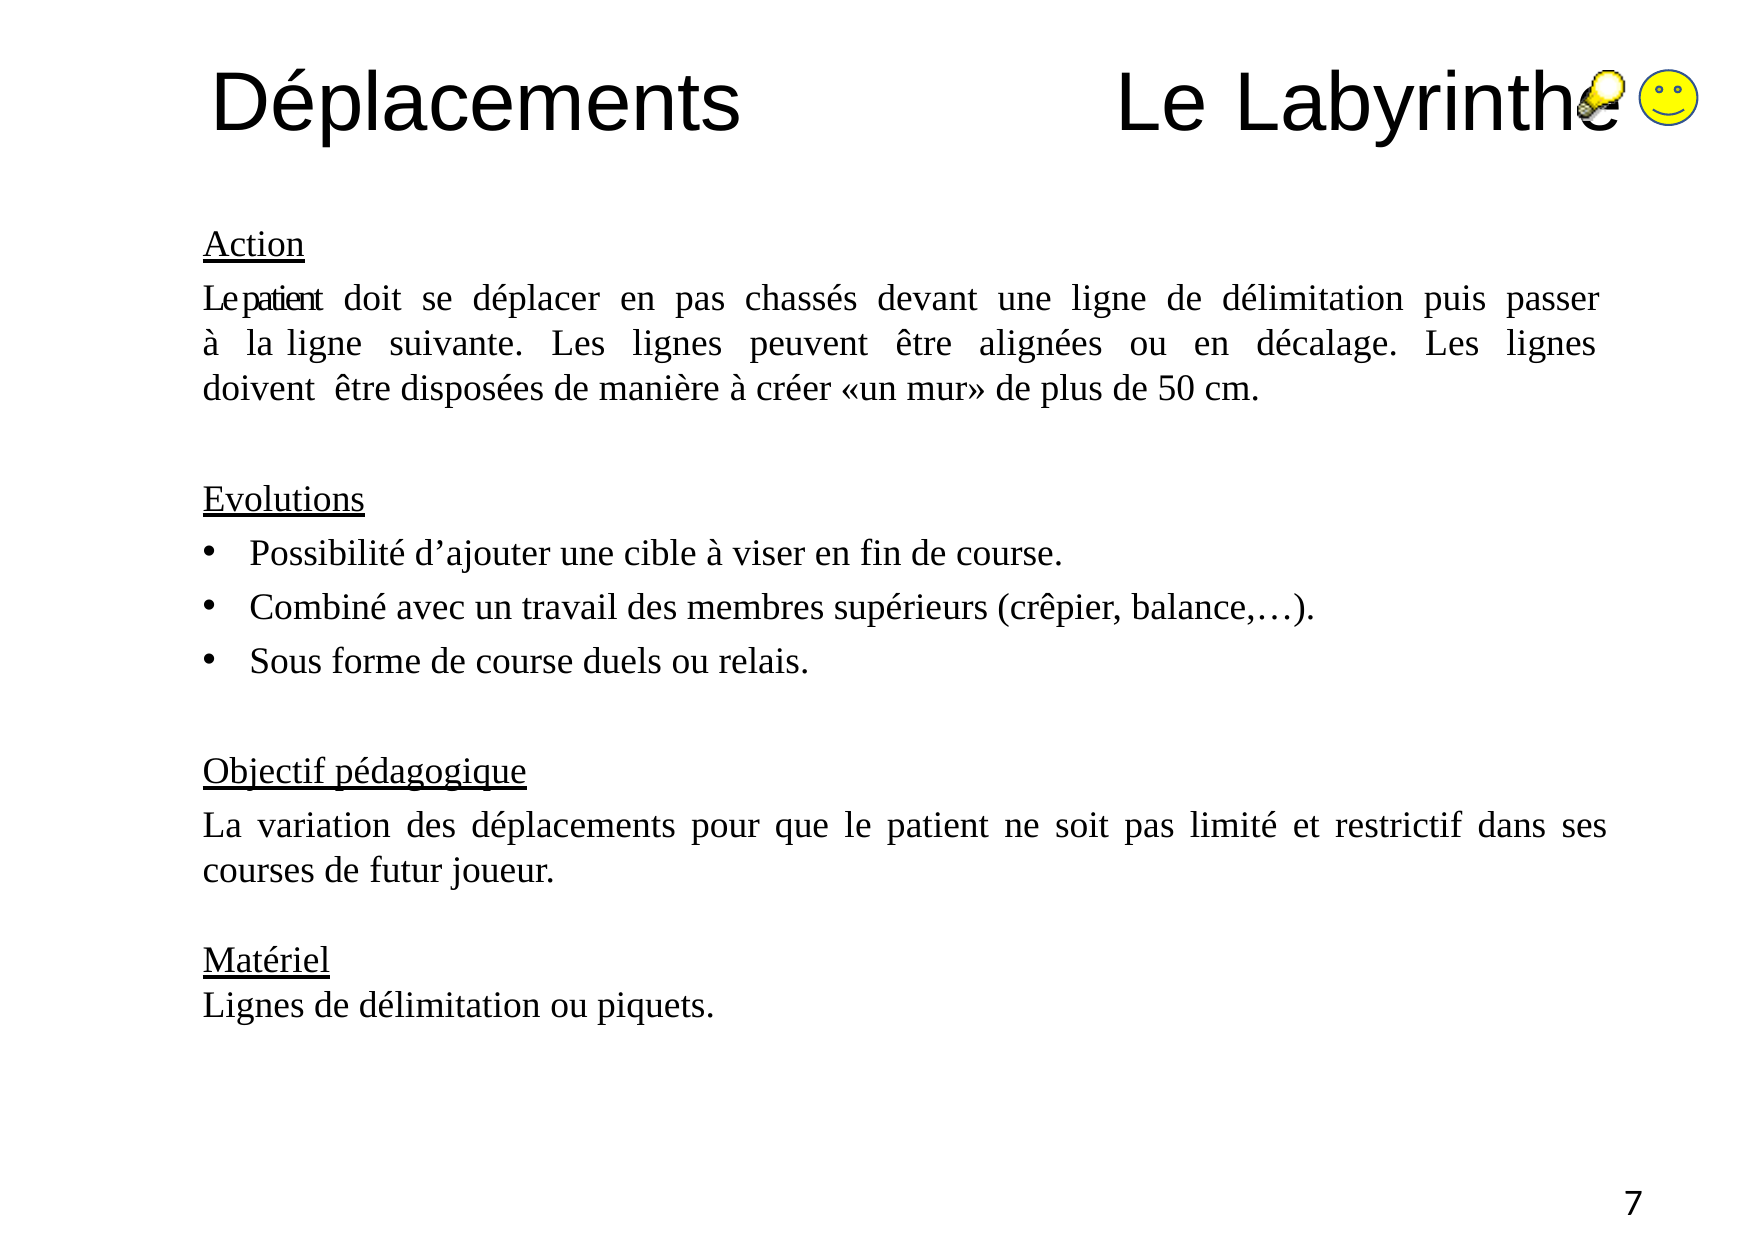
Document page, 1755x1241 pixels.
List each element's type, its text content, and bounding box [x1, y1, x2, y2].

text_box [1638, 69, 1699, 126]
text_box Action Le patient doit se déplacer en pas chassés devant une ligne de délimitation puis passer à la ligne suivante. Les lignes peuvent être alignées ou en décalage. Les lignes doivent être disposées de manière à créer «un mur» de plus de 50 cm. Evolutions Possibilité d’ajouter une cible à viser en fin de course. Combiné avec un travail des membres supérieurs (crêpier, balance,…). Sous forme de course duels ou relais. Objectif pédagogique La variation des déplacements pour que le patient ne soit pas limité et restrictif dans ses courses de futur joueur. Matériel Lignes de délimitation ou piquets. [200, 219, 1611, 1026]
picture [1577, 70, 1628, 121]
text_box 7 [1539, 1170, 1728, 1230]
title Déplacements Le Labyrinthe [182, 0, 1628, 201]
